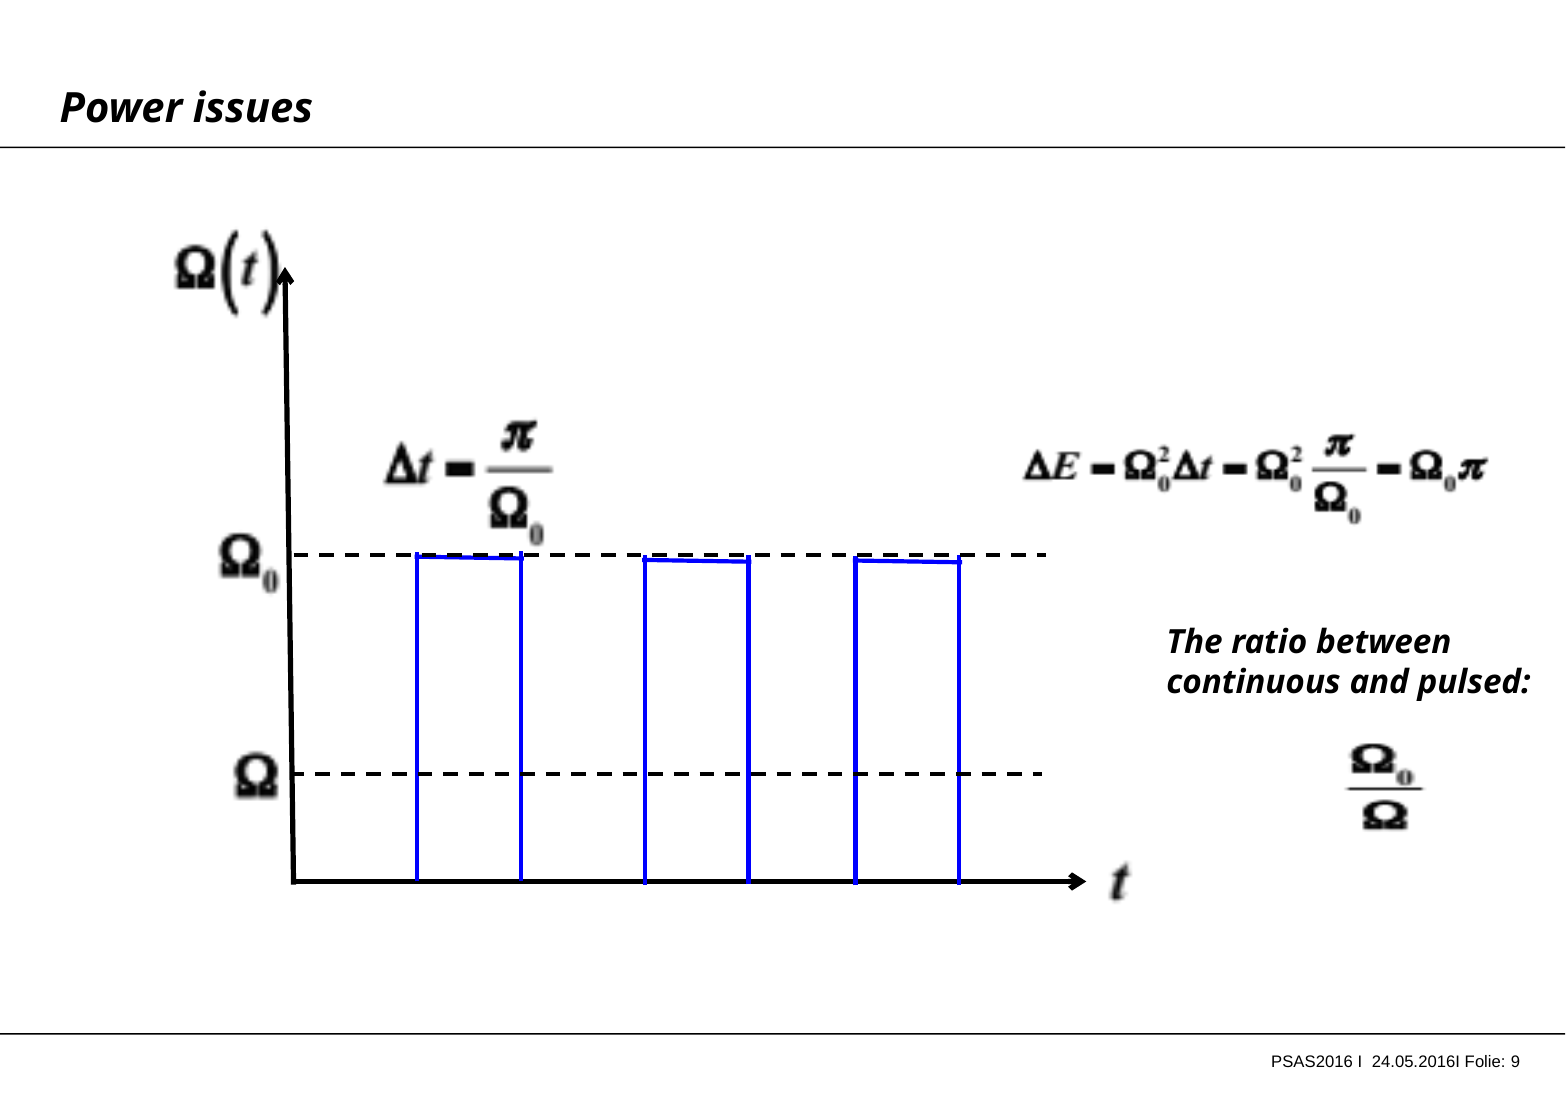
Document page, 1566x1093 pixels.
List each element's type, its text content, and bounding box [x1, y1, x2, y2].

title Power issues [59, 81, 429, 141]
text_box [1166, 619, 1566, 835]
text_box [169, 221, 1138, 909]
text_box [1142, 413, 1492, 528]
text_box PSAS2016 I 24.05.2016I Folie: 9 [693, 1050, 1521, 1087]
